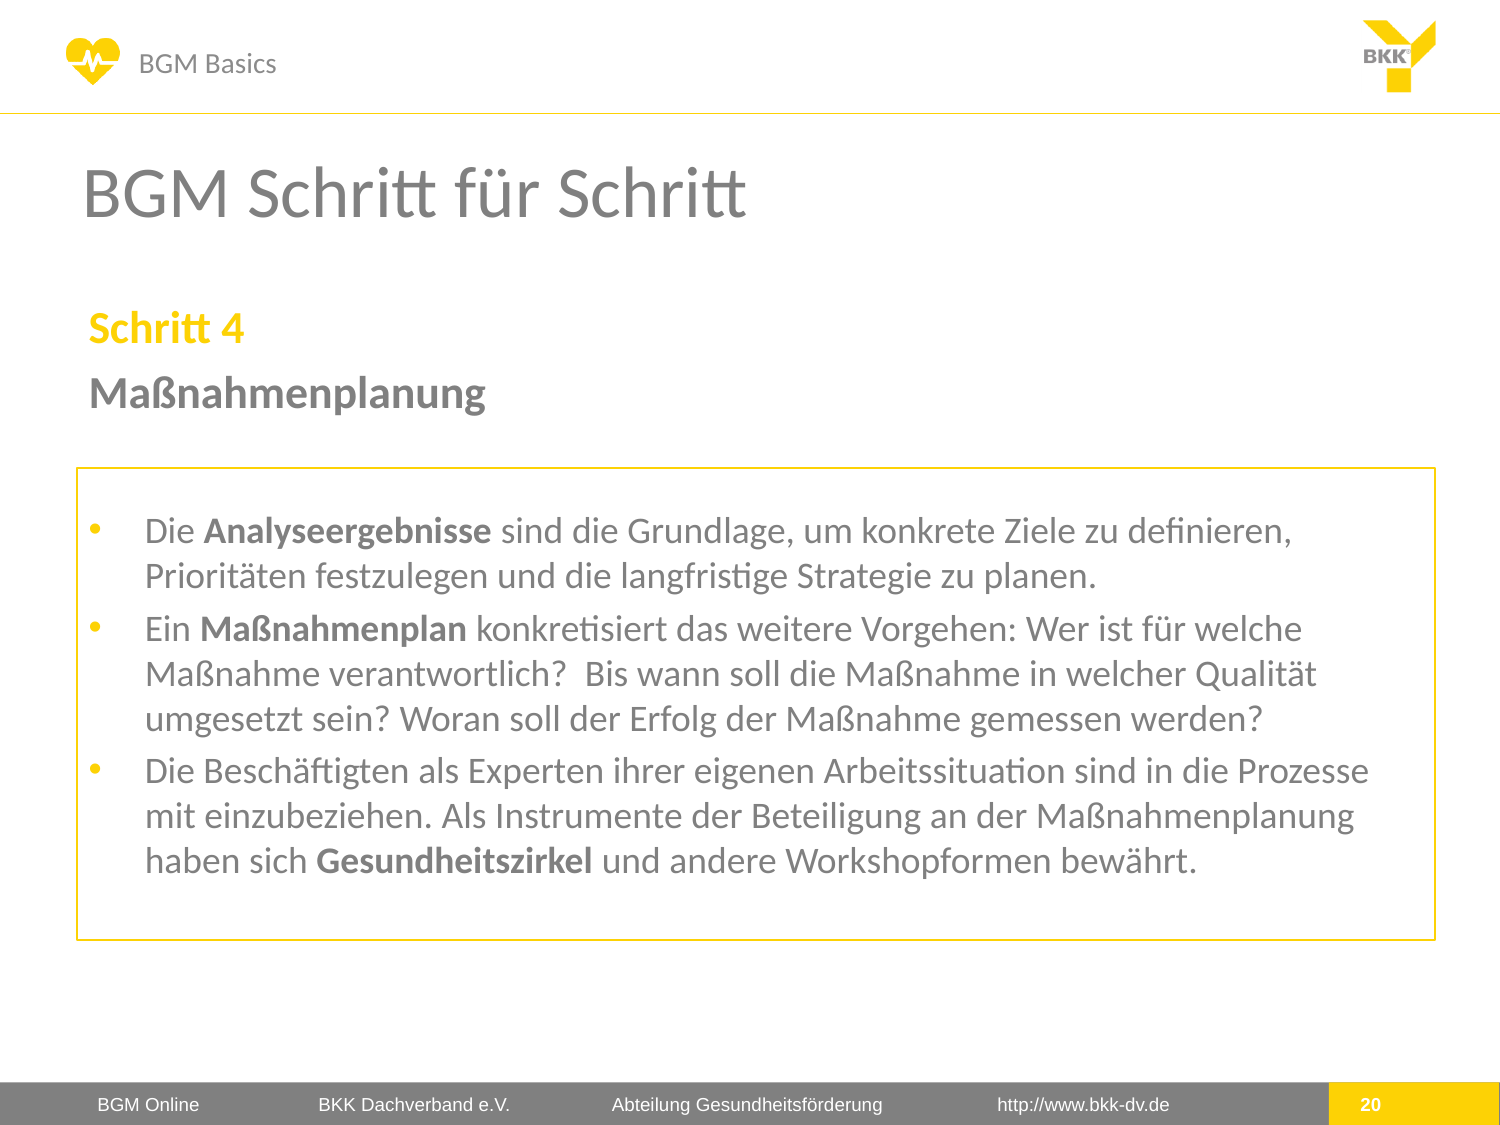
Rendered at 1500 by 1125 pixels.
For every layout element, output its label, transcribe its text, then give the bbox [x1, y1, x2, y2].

picture [1361, 19, 1436, 93]
title BGM Schritt für Schritt [64, 137, 1500, 303]
picture [64, 36, 121, 86]
text_box [75, 466, 1437, 943]
list Schritt 4 Maßnahmenplanung Die Analyseergebnisse sind die Grundlage, um konkrete Ziele zu definieren, Prioritäten festzulegen und die langfristige Strategie zu planen. Ein Maßnahmenplan konkretisiert das weitere Vorgehen: Wer ist für welche Maßnahme verantwortlich? Bis wann soll die Maßnahme in welcher Qualität umgesetzt sein? Woran soll der Erfolg der Maßnahme gemessen werden? Die Beschäftigten als Experten ihrer eigenen Arbeitssituation sind in die Prozesse mit einzubeziehen. Als Instrumente der Beteiligung an der Maßnahmenplanung haben sich Gesundheitszirkel und andere Workshopformen bewährt. [29, 290, 1424, 1024]
